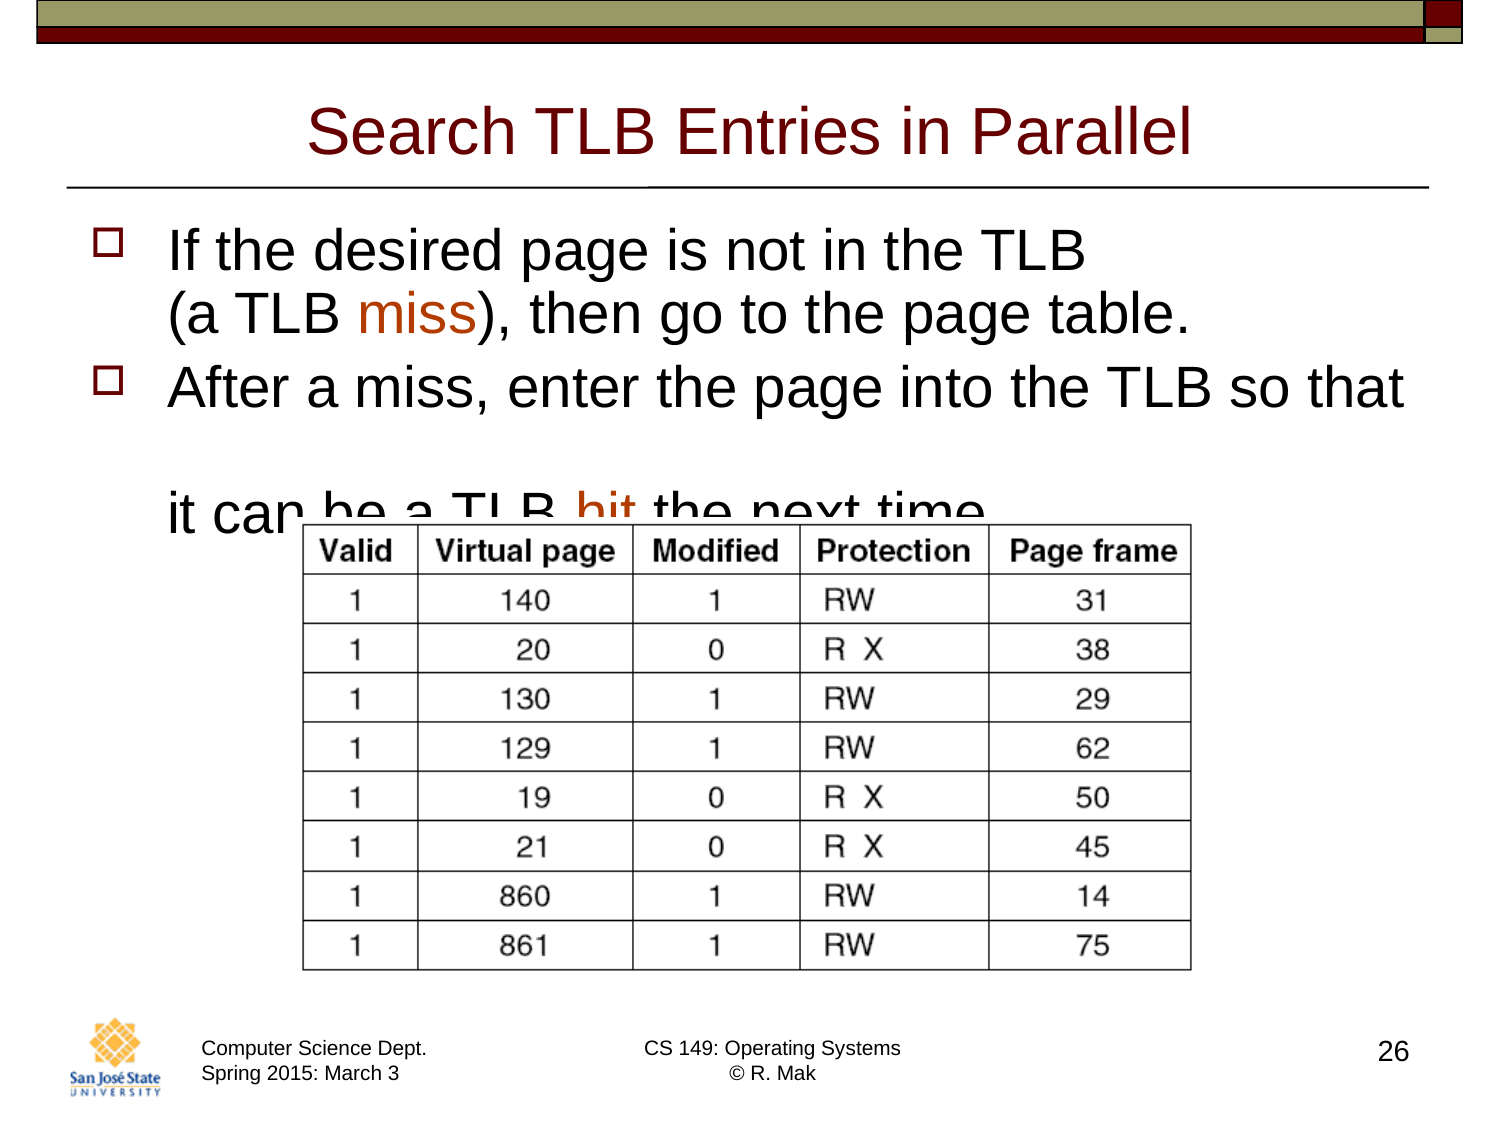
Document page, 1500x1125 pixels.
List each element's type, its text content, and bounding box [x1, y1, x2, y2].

title Search TLB Entries in Parallel [75, 67, 1425, 175]
list If the desired page is not in the TLB (a TLB miss), then go to the page table. After a miss, enter the page into the TLB so that it can be a TLB hit the next time. [75, 212, 1425, 503]
picture [60, 1012, 166, 1112]
picture [291, 517, 1201, 977]
slide_number 26 [1112, 1025, 1425, 1100]
